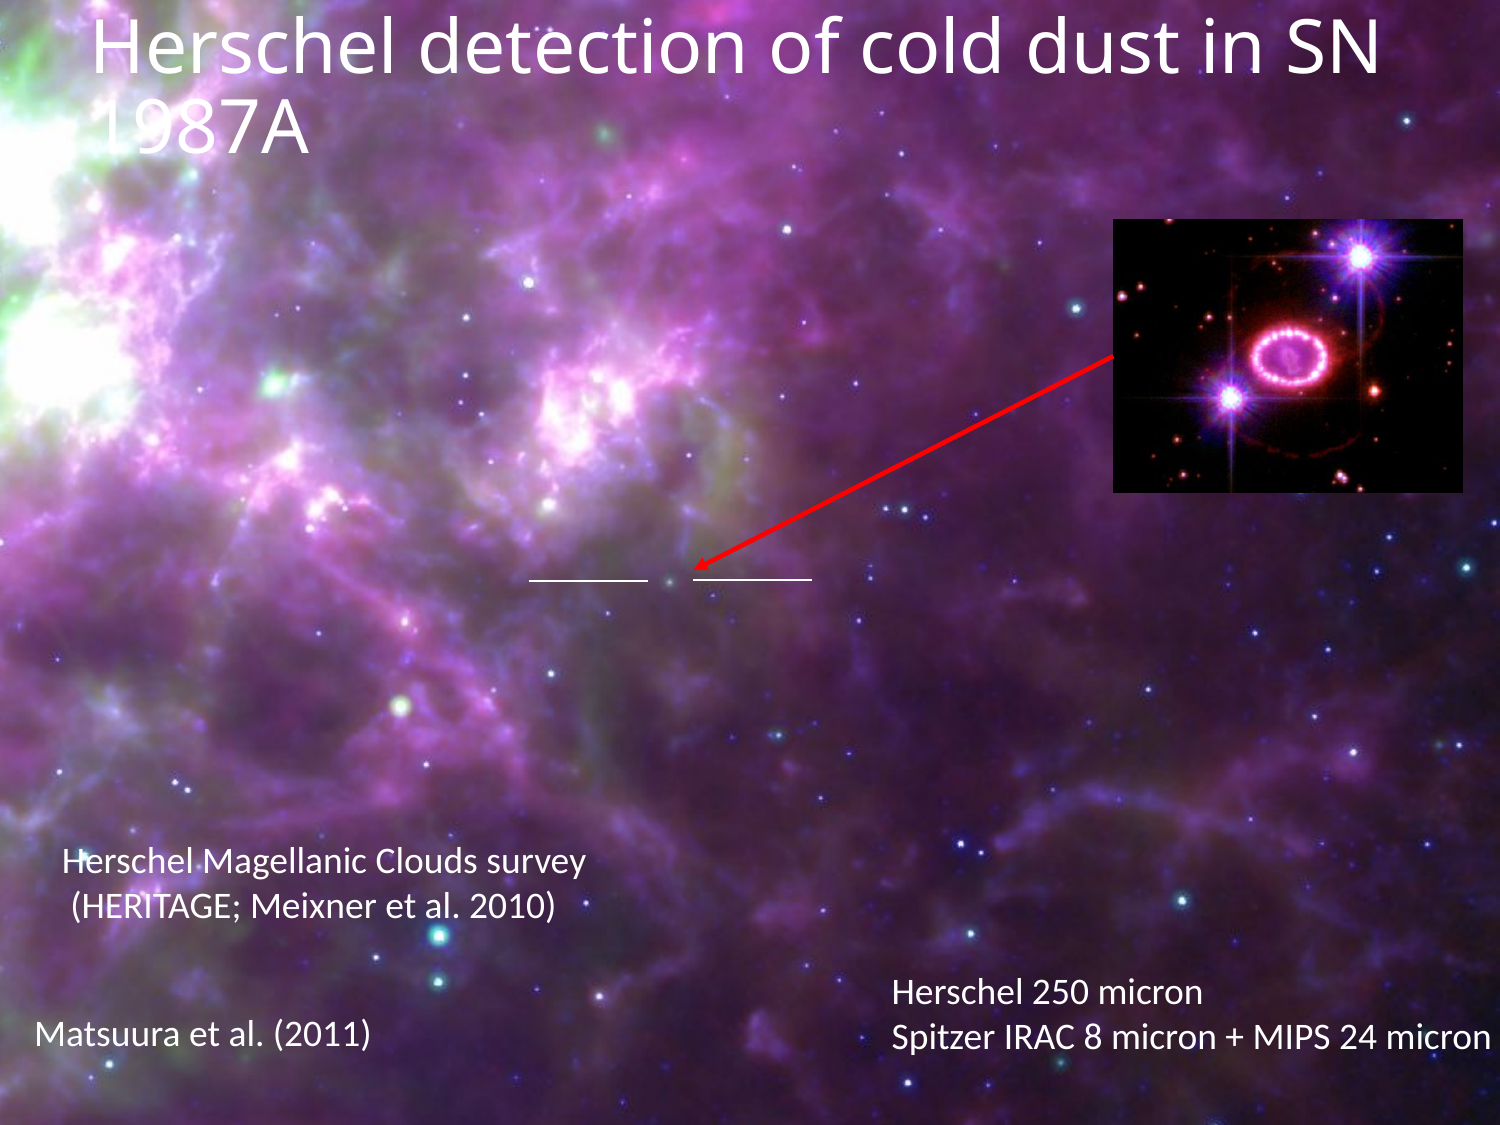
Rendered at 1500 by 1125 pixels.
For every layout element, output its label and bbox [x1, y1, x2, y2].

text_box [693, 356, 1114, 571]
picture [0, 0, 1500, 1125]
